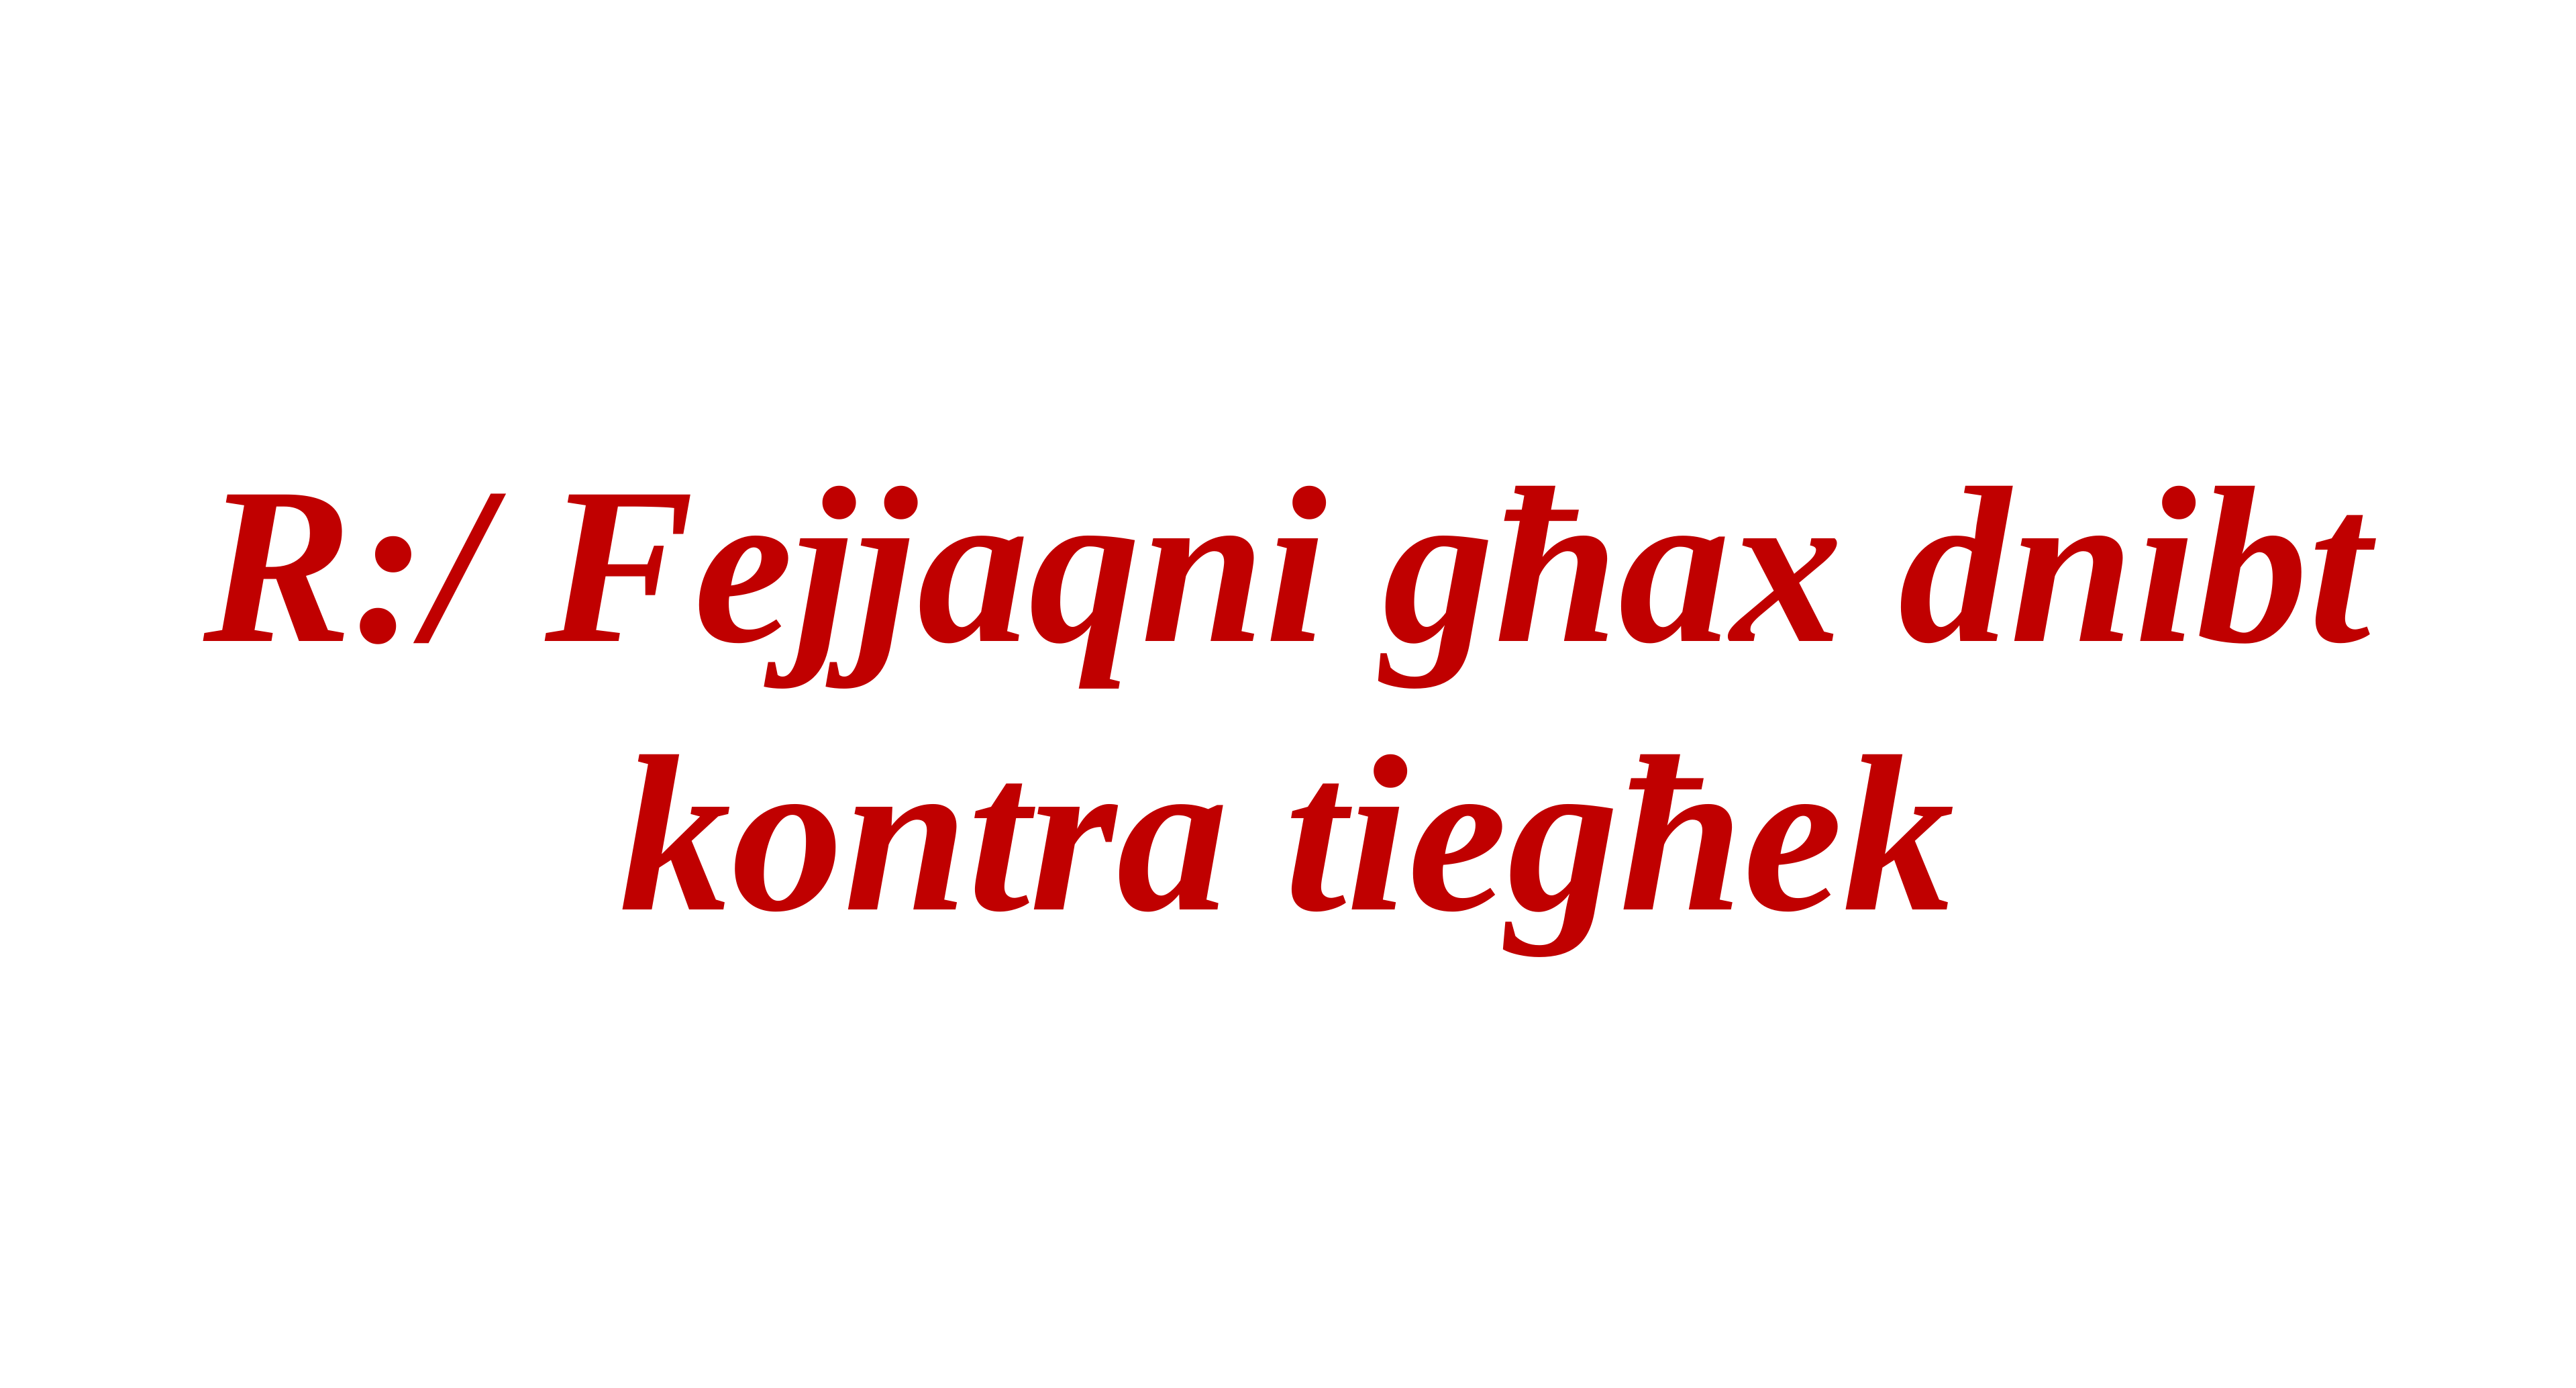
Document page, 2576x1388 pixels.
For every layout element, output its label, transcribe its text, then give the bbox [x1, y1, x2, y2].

text_box R:/ Fejjaqni għax dnibt kontra tiegħek [0, 405, 2576, 982]
